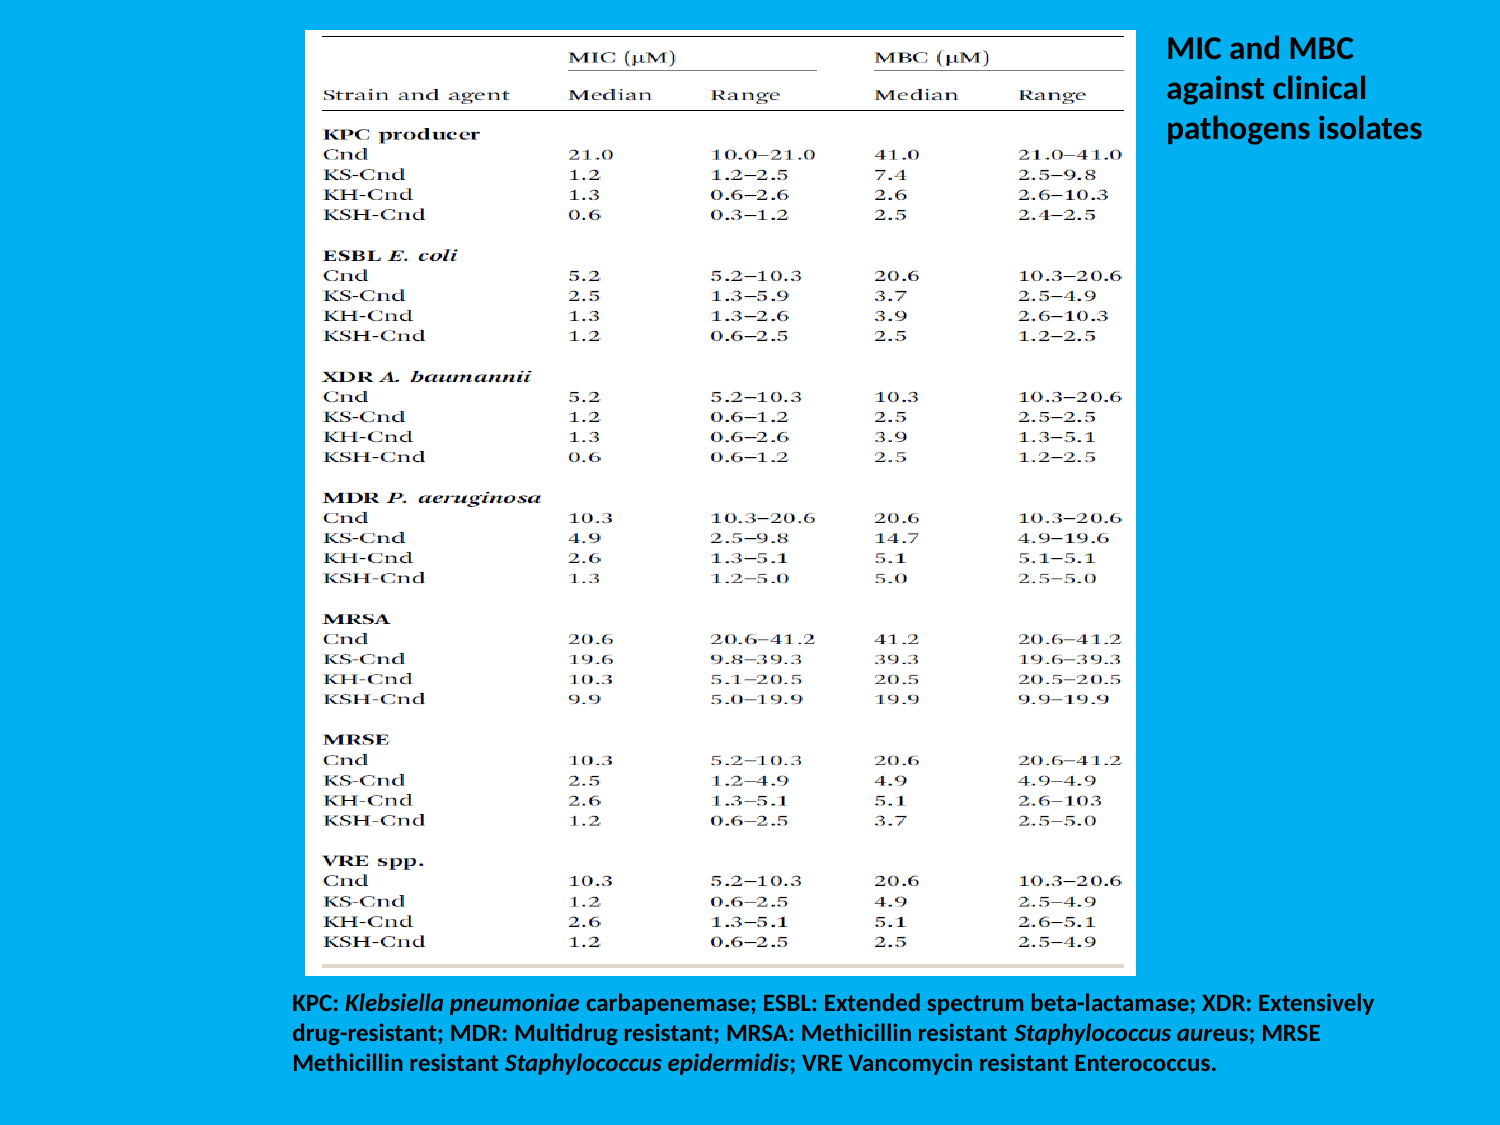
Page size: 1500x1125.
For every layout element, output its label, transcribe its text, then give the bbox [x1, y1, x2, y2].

text_box KPC: Klebsiella pneumoniae carbapenemase; ESBL: Extended spectrum beta-lactamase; XDR: Extensively drug-resistant; MDR: Multidrug resistant; MRSA: Methicillin resistant Staphylococcus aureus; MRSE Methicillin resistant Staphylococcus epidermidis; VRE Vancomycin resistant Enterococcus. [277, 978, 1412, 1084]
picture [306, 31, 1135, 975]
text_box MIC and MBC against clinical pathogens isolates [1151, 19, 1459, 154]
